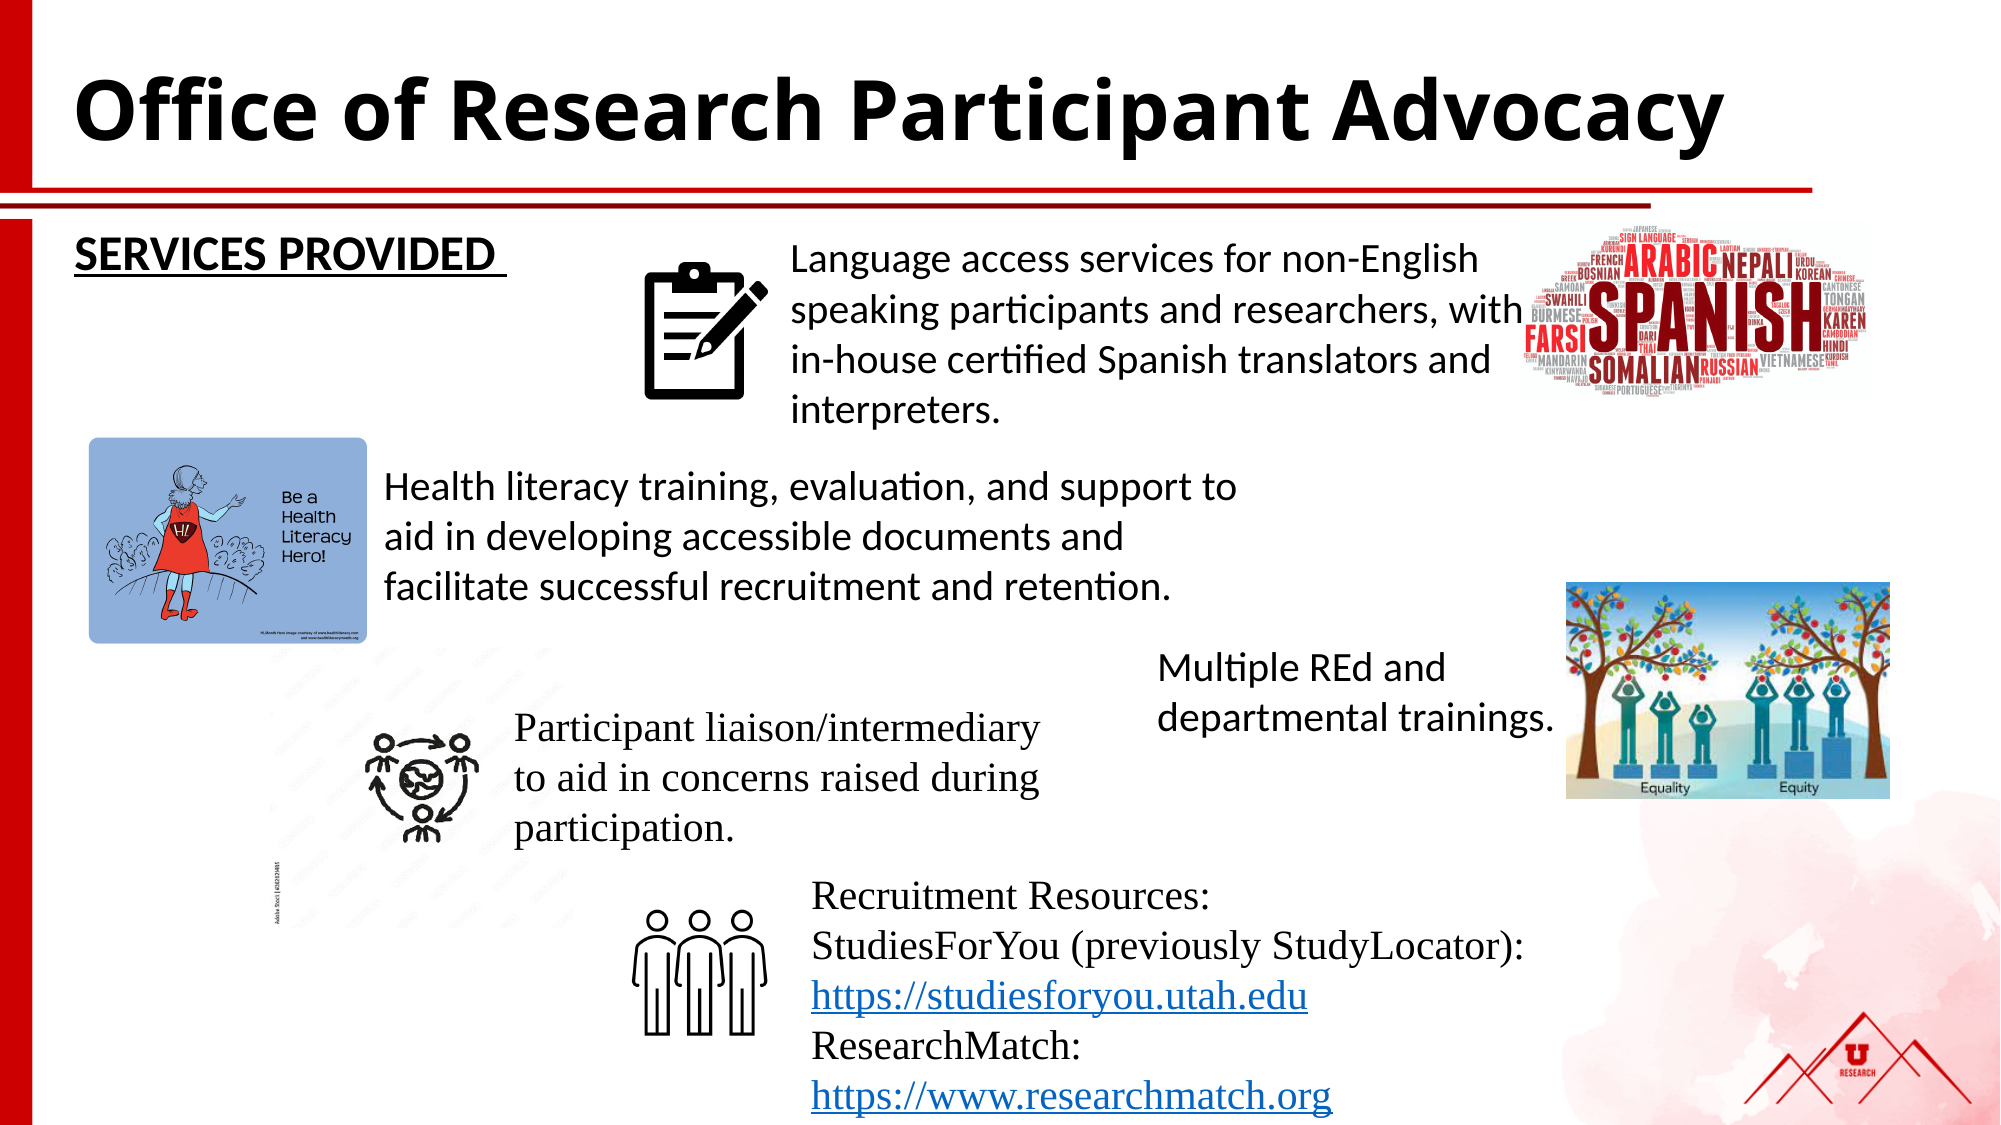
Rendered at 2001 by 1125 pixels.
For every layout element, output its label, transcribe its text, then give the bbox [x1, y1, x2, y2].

text_box Language access services for non-English speaking participants and researchers, with in-house certified Spanish translators and interpreters. [775, 223, 1572, 439]
text_box Participant liaison/intermediary to aid in concerns raised during participation. [573, 692, 1094, 858]
text_box Recruitment Resources: StudiesForYou (previously StudyLocator): https://studiesforyou.utah.edu ResearchMatch: https://www.researchmatch.org [721, 860, 1626, 1125]
text_box SERVICES PROVIDED [59, 212, 523, 288]
picture [0, 0, 2001, 1125]
text_box Health literacy training, evaluation, and support to aid in developing accessible documents and facilitate successful recruitment and retention. [370, 451, 1278, 667]
text_box Multiple REd and departmental trainings. [1142, 632, 1566, 748]
title Office of Research Participant Advocacy [57, 36, 1782, 191]
